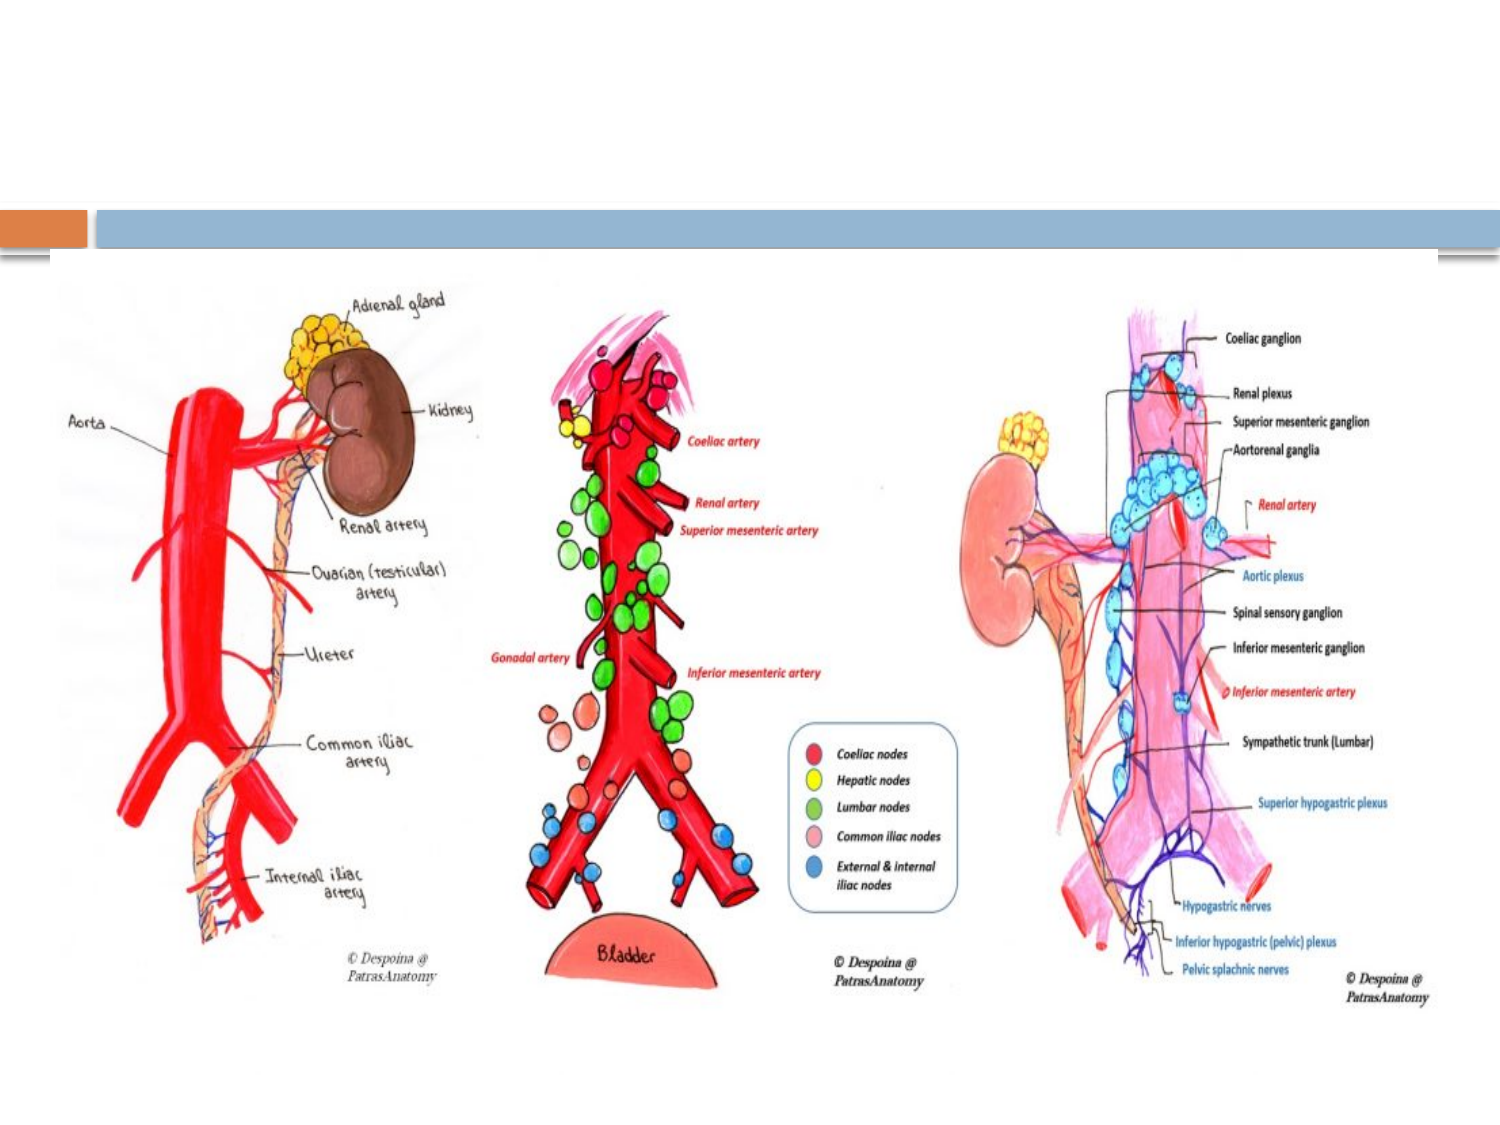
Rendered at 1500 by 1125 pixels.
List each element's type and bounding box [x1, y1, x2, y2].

list [49, 249, 1439, 1076]
